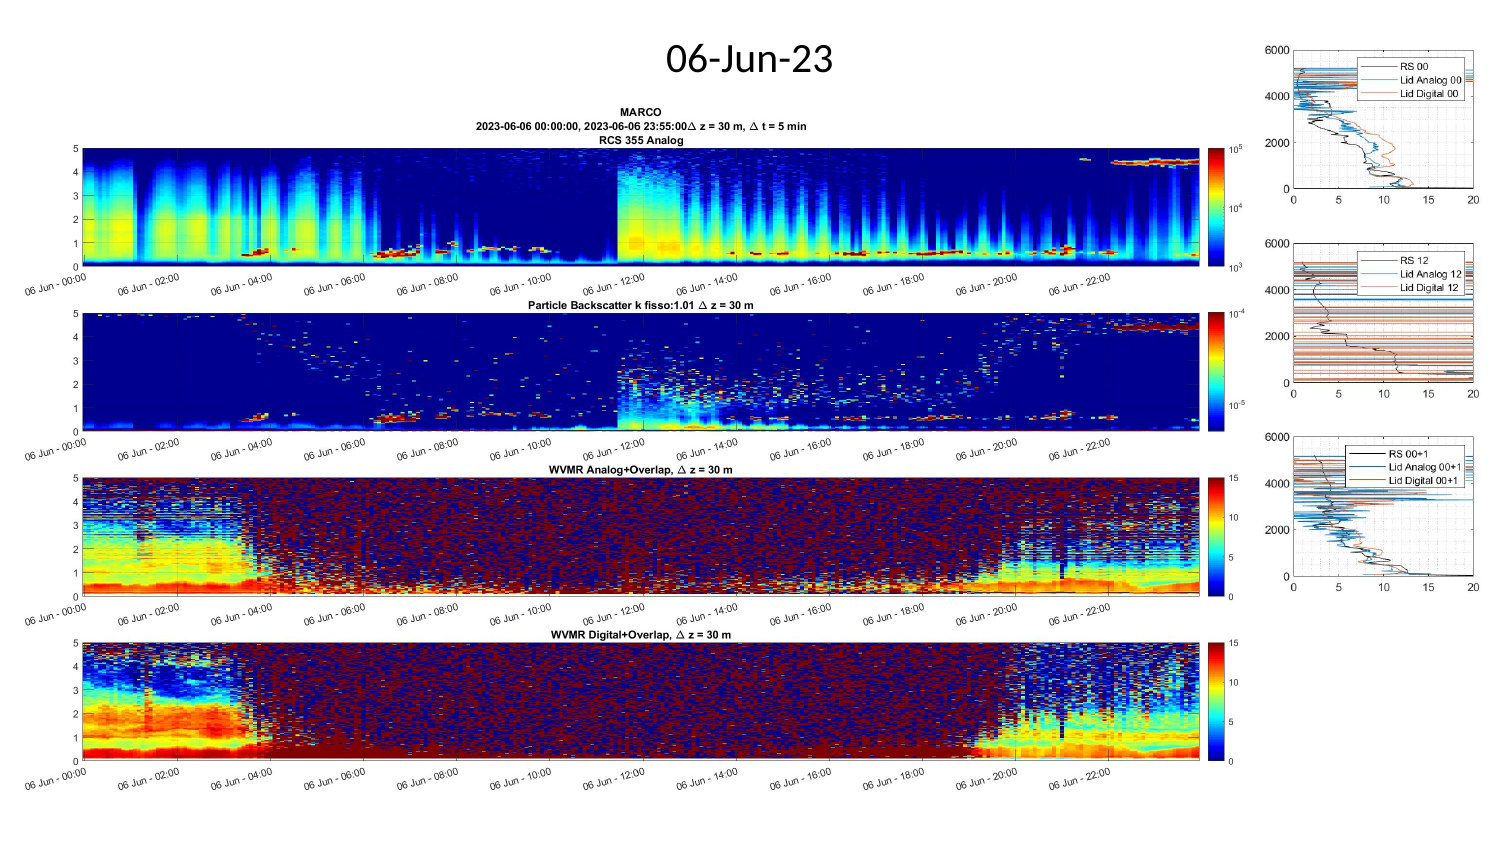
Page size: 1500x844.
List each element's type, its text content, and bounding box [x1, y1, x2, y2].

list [0, 90, 1388, 844]
picture [1263, 1, 1495, 647]
title 06-Jun-23 [75, 20, 1257, 89]
